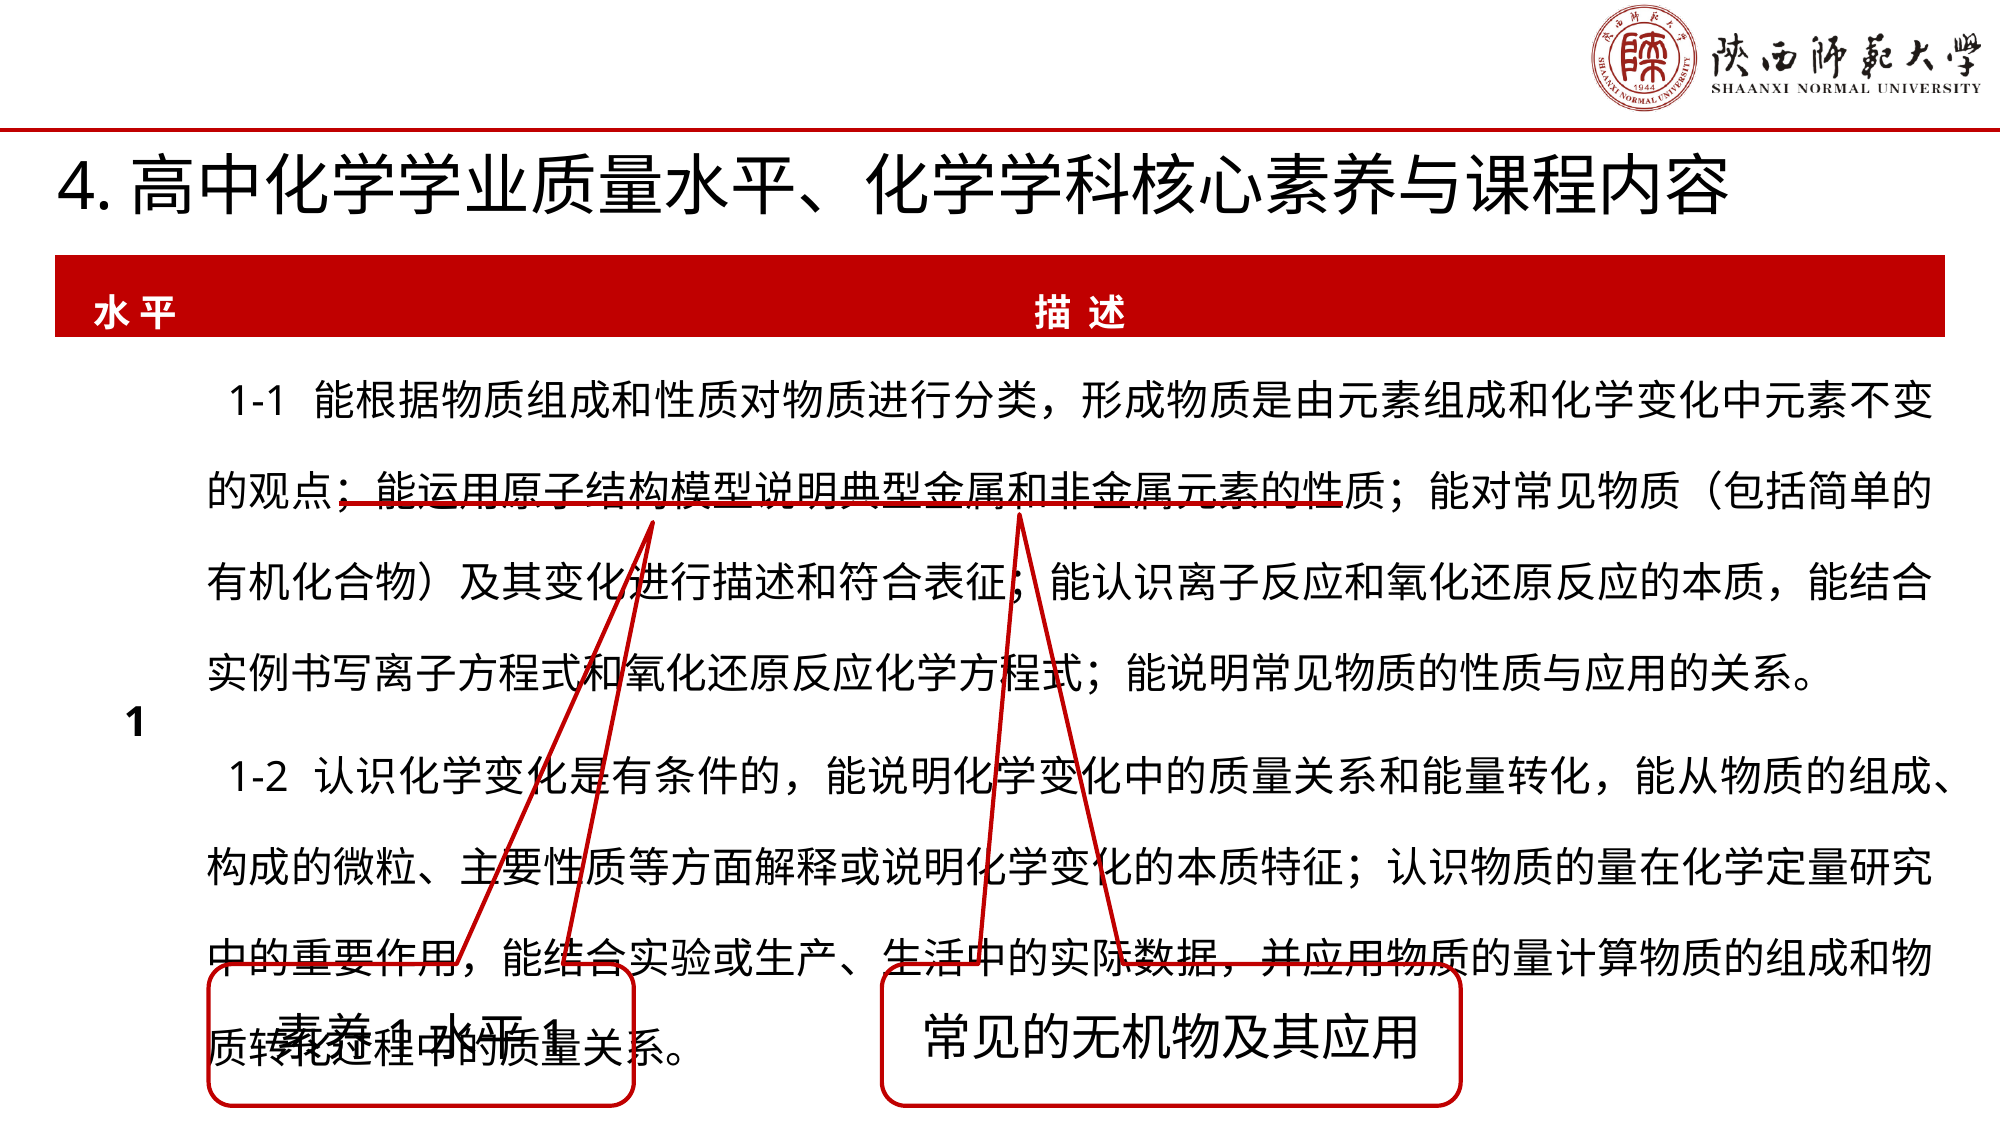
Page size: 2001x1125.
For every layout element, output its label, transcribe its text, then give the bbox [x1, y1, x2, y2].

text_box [1590, 3, 1981, 112]
text_box 素养1水平1 [206, 520, 655, 1108]
table_header 水 平 [55, 255, 195, 337]
table_header 描 述 [195, 255, 1945, 337]
text_box 常见的无机物及其应用 [879, 512, 1463, 1108]
table_cell 1 [55, 337, 195, 1076]
text_box 4.高中化学学业质量水平、化学学科核心素养与课程内容 [42, 142, 1768, 231]
table_cell 1-1 能根据物质组成和性质对物质进行分类，形成物质是由元素组成和化学变化中元素不变的观点；能运用原子结构模型说明典型金属和非金属元素的性质；能对常见物质（包括简单的有机化合物）及其变化进行描述和符合表征；能认识离子反应和氧化还原反应的本质，能结合实例书写离子方程式和氧化还原反应化学方程式；能说明常见物质的性质与应用的关系。 1-2 认识化学变化是有条件的，能说明化学变化中的质量关系和能量转化，能从物质的组成、构成的微粒、主要性质等方面解释或说明化学变化的本质特征；认识物质的量在化学定量研究中的重要作用，能结合实验或生产、生活中的实际数据，并应用物质的量计算物质的组成和物质转化过程中的质量关系。 [195, 337, 1945, 1076]
